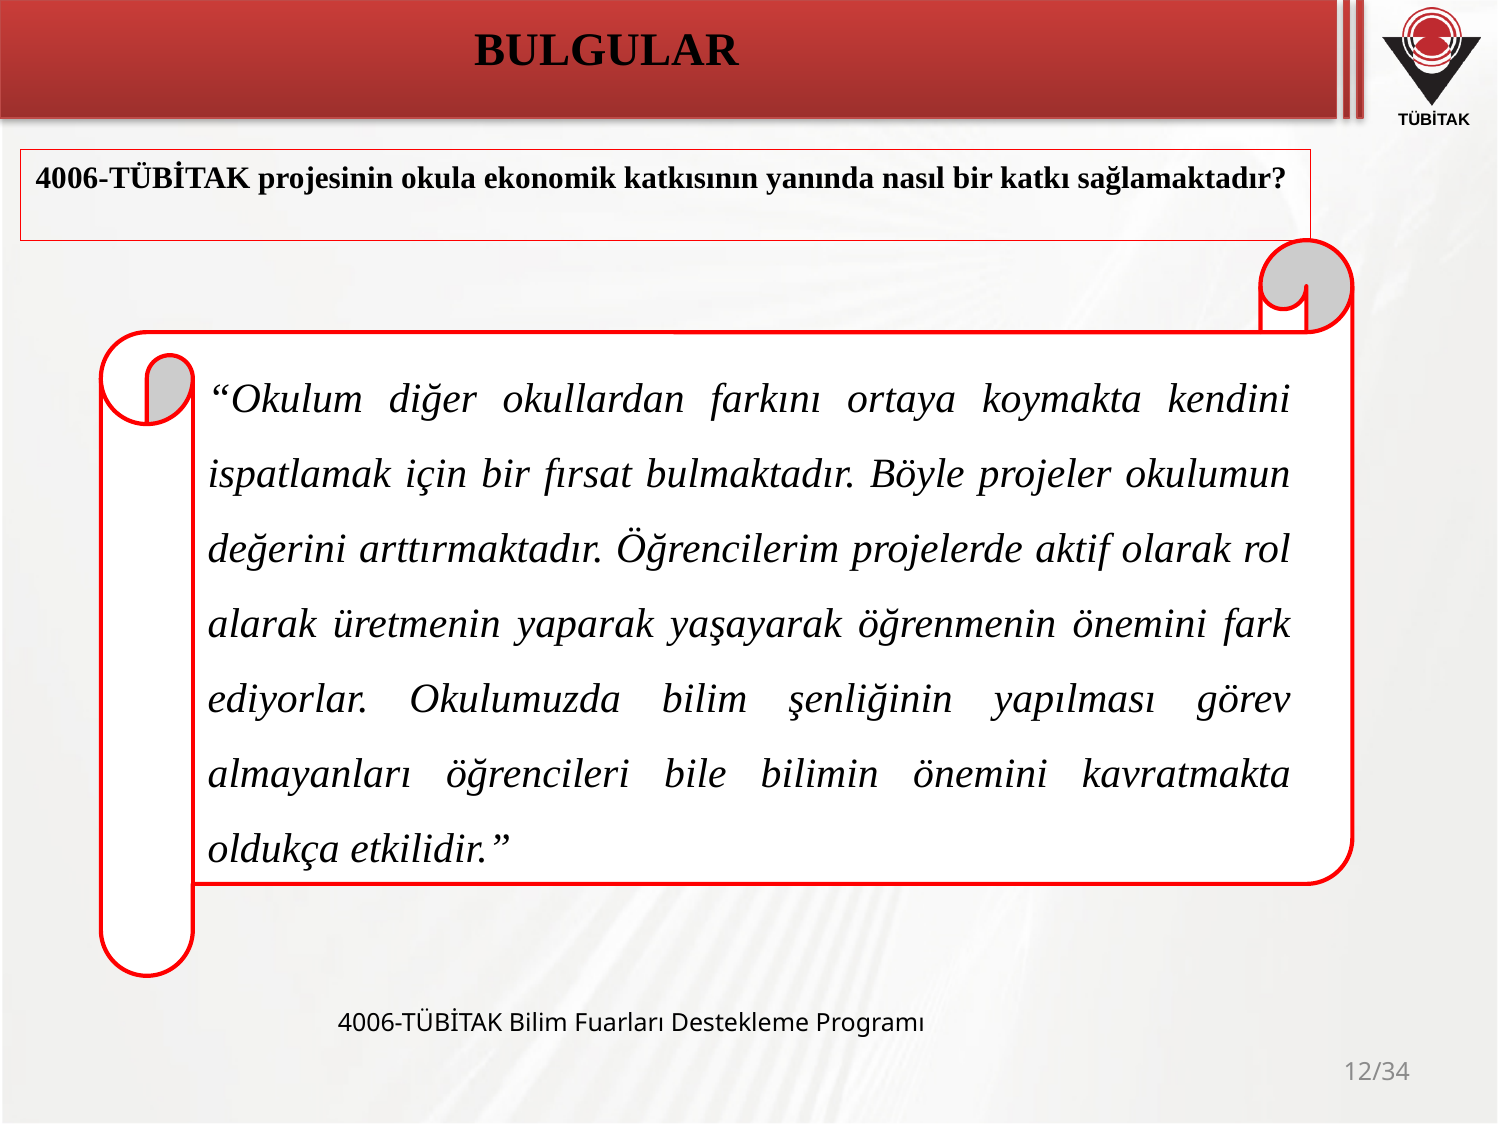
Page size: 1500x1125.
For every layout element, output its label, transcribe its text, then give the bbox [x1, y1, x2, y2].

list 4006-TÜBİTAK projesinin okula ekonomik katkısının yanında nasıl bir katkı sağlamaktadır? [20, 149, 1311, 241]
slide_number 12/34 [1074, 1042, 1425, 1103]
footer 4006-TÜBİTAK Bilim Fuarları Destekleme Programı [88, 991, 1176, 1051]
text_box “Okulum diğer okullardan farkını ortaya koymakta kendini ispatlamak için bir fırsat bulmaktadır. Böyle projeler okulumun değerini arttırmaktadır. Öğrencilerim projelerde aktif olarak rol alarak üretmenin yaparak yaşayarak öğrenmenin önemini fark ediyorlar. Okulumuzda bilim şenliğinin yapılması görev almayanları öğrencileri bile bilimin önemini kavratmakta oldukça etkilidir.” [98, 238, 1355, 978]
title BULGULAR [100, 0, 1114, 84]
picture [1, 0, 1499, 1125]
